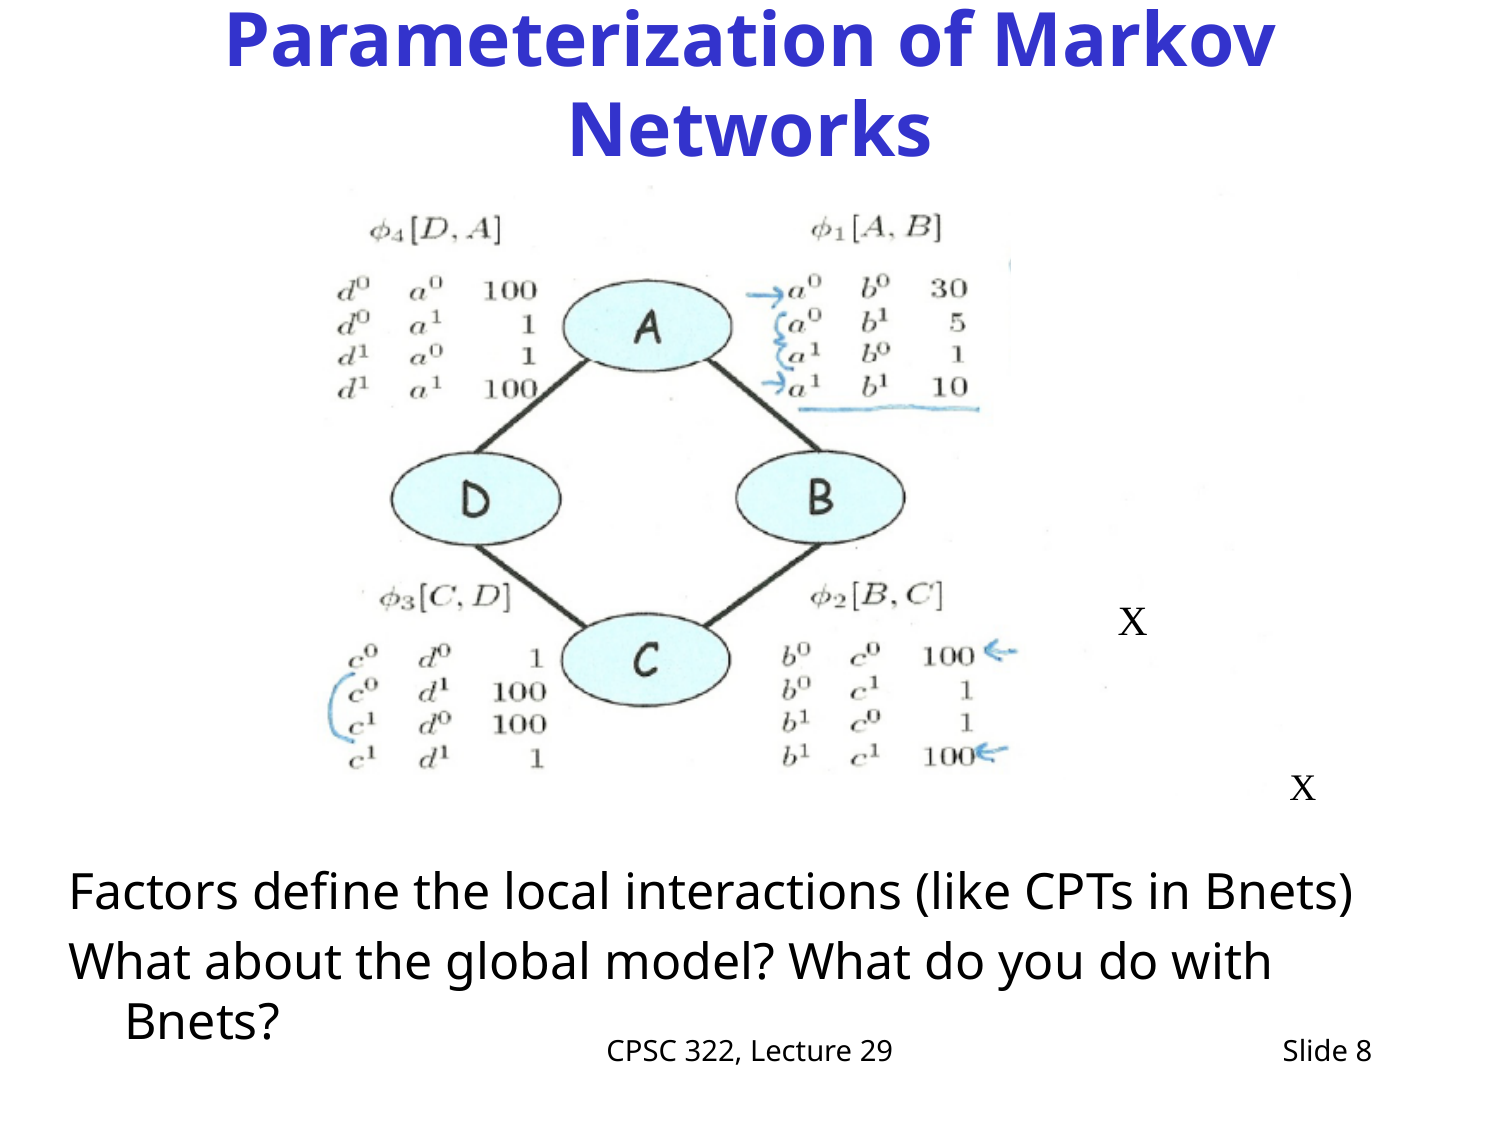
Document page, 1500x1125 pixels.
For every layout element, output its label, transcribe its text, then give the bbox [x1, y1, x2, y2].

picture [218, 172, 1335, 823]
title Parameterization of Markov Networks [49, 24, 1451, 138]
list Factors define the local interactions (like CPTs in Bnets) What about the global model? What do you do with Bnets? [52, 851, 1441, 1125]
